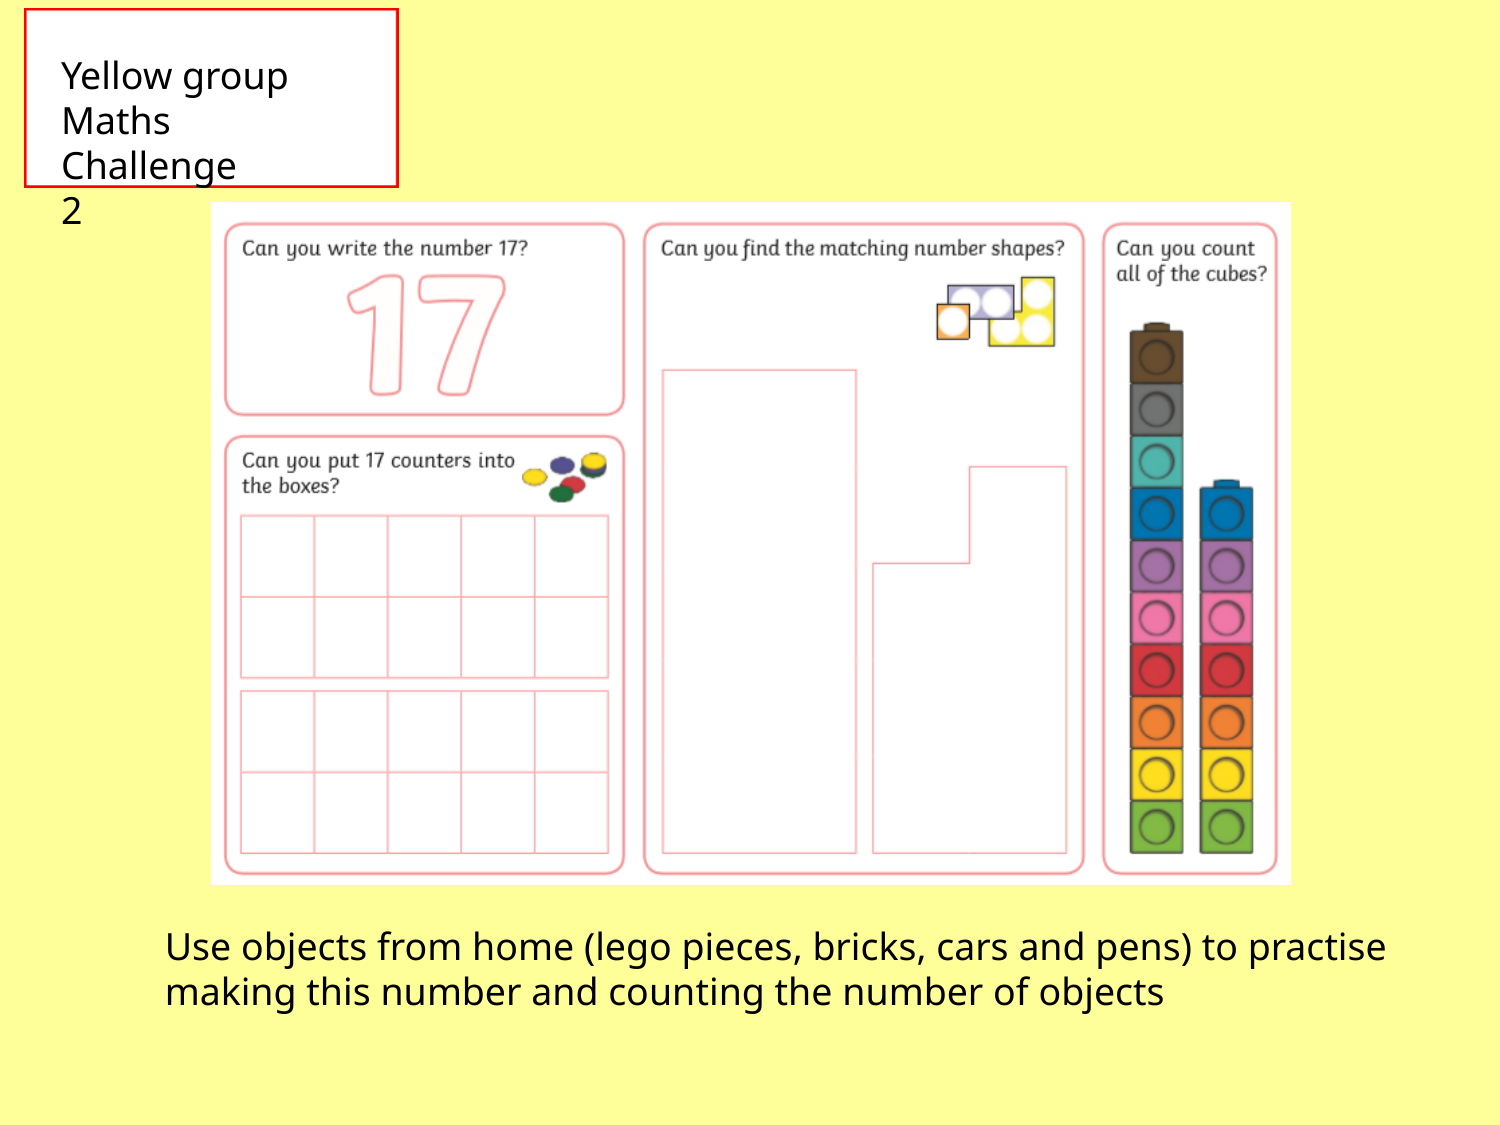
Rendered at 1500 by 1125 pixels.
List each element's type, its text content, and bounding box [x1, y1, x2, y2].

picture [211, 202, 1291, 885]
text_box Use objects from home (lego pieces, bricks, cars and pens) to practise making this number and counting the number of objects [149, 915, 1413, 1021]
text_box Yellow group Maths Challenge 2 [46, 188, 372, 240]
picture [24, 8, 399, 188]
